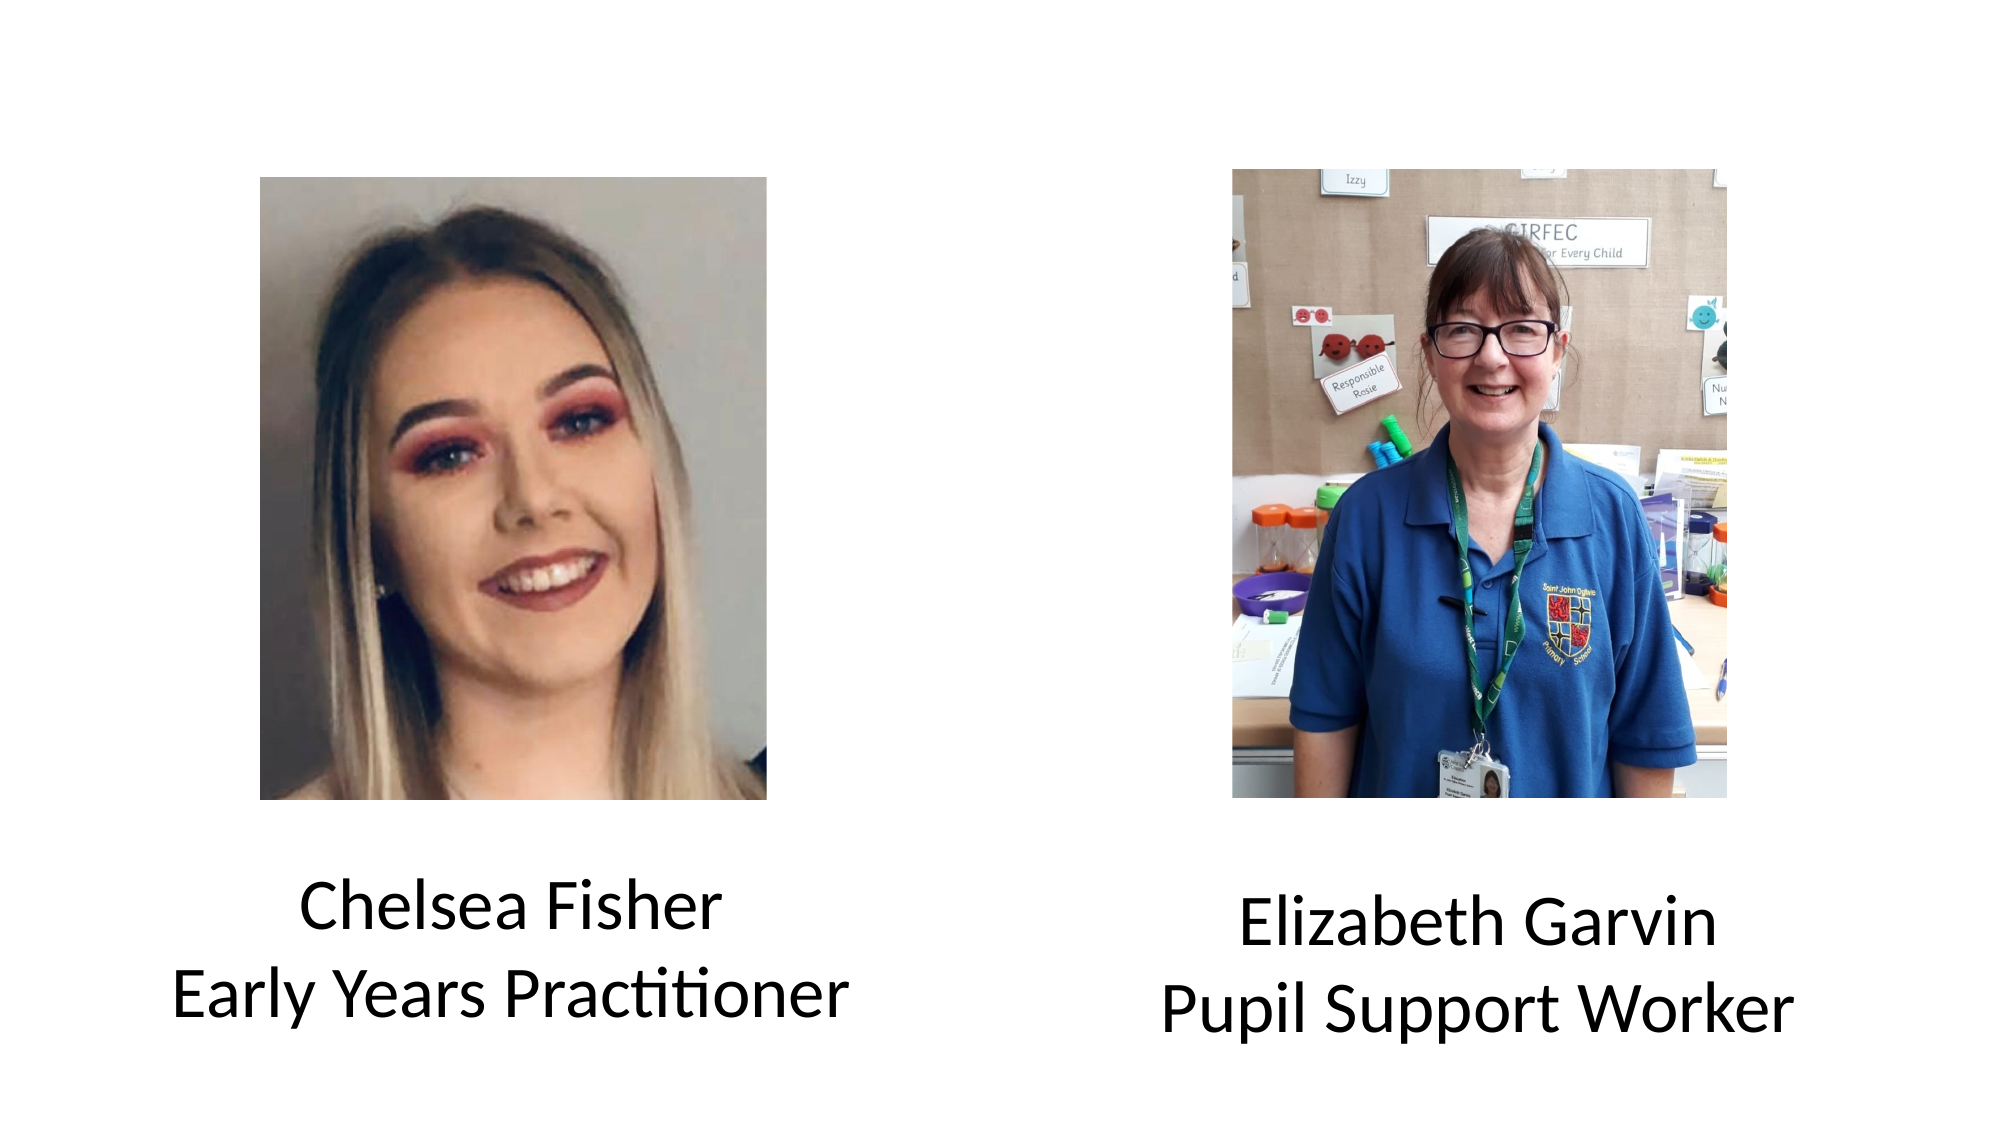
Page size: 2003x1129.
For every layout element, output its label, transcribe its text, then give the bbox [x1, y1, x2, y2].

text_box Chelsea Fisher Early Years Practitioner [153, 847, 871, 1042]
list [252, 177, 767, 800]
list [1232, 169, 1729, 798]
text_box Elizabeth Garvin Pupil Support Worker [1142, 862, 1816, 1057]
